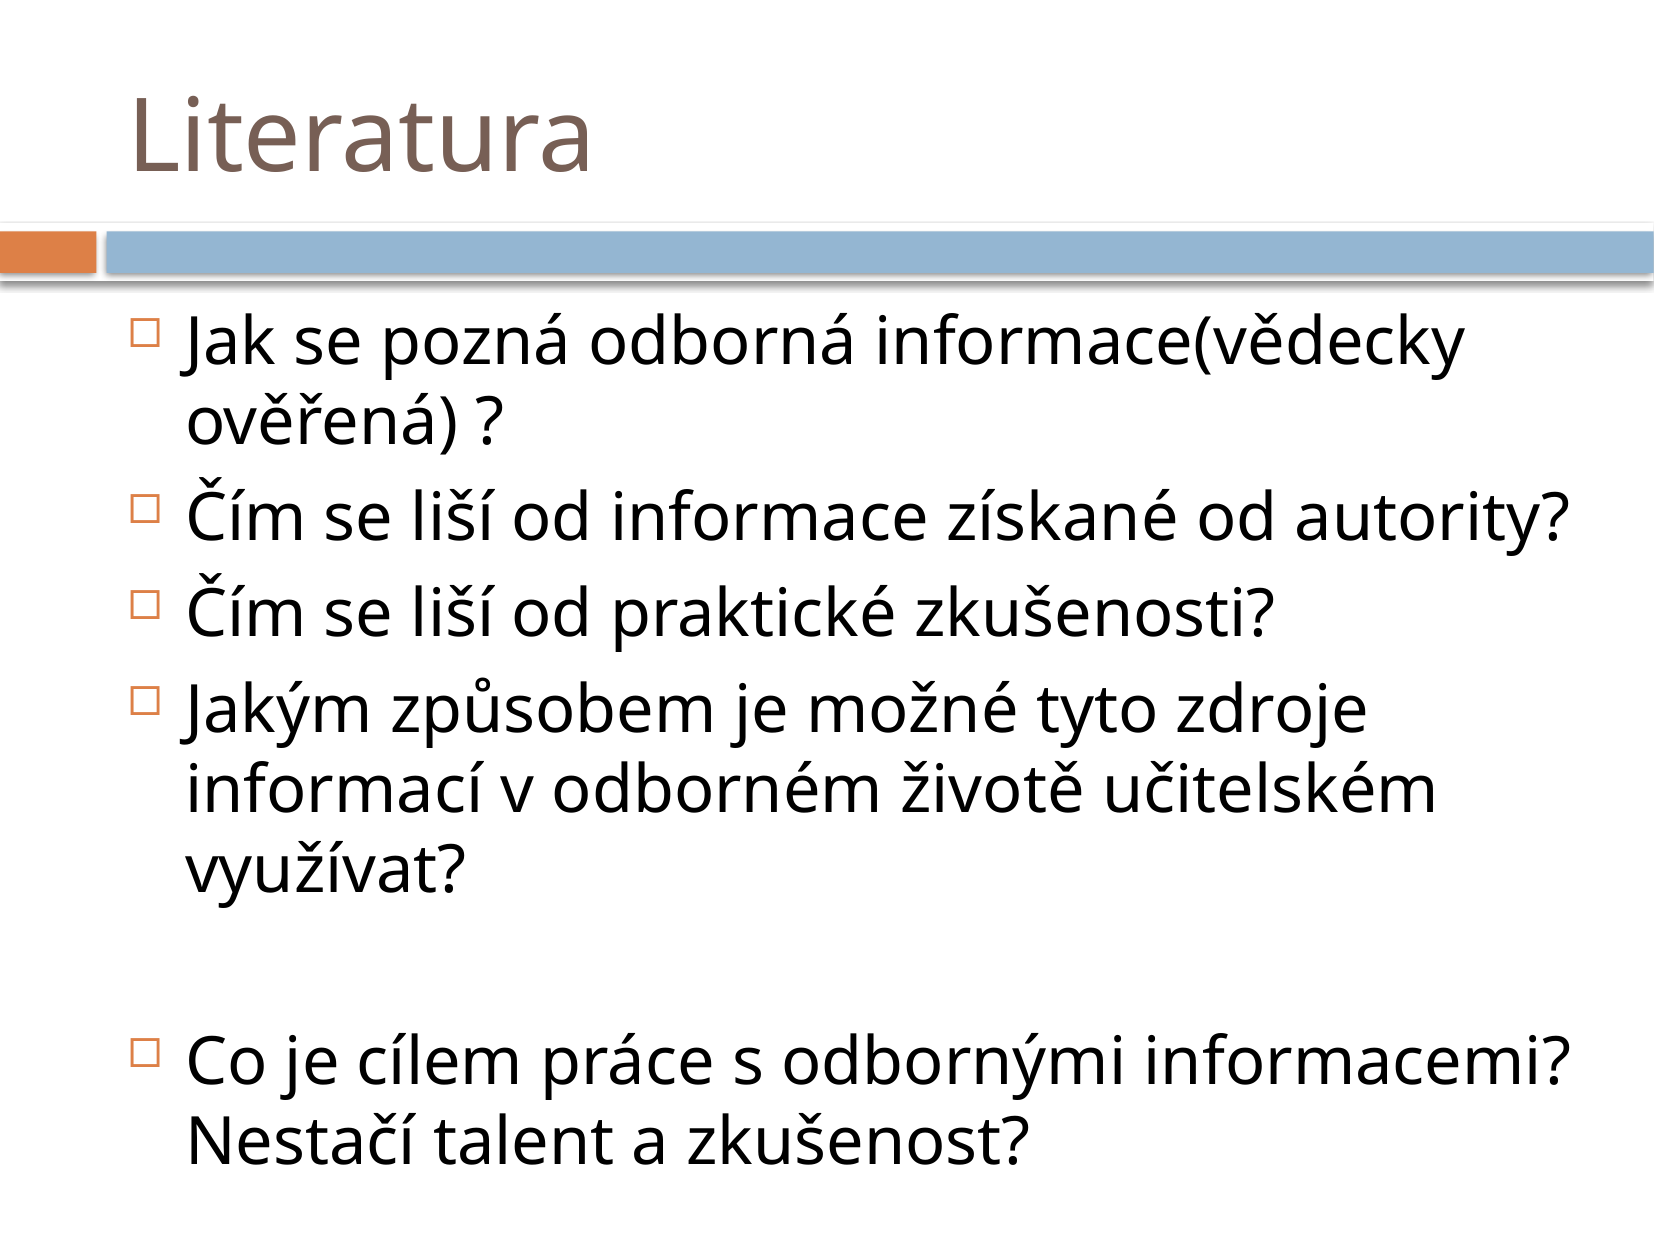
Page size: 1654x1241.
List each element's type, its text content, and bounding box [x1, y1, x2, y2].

list Jak se pozná odborná informace(vědecky ověřená) ? Čím se liší od informace získané od autority? Čím se liší od praktické zkušenosti? Jakým způsobem je možné tyto zdroje informací v odborném životě učitelském využívat? Co je cílem práce s odbornými informacemi? Nestačí talent a zkušenost? [110, 289, 1619, 1103]
title Literatura [110, 41, 1586, 221]
